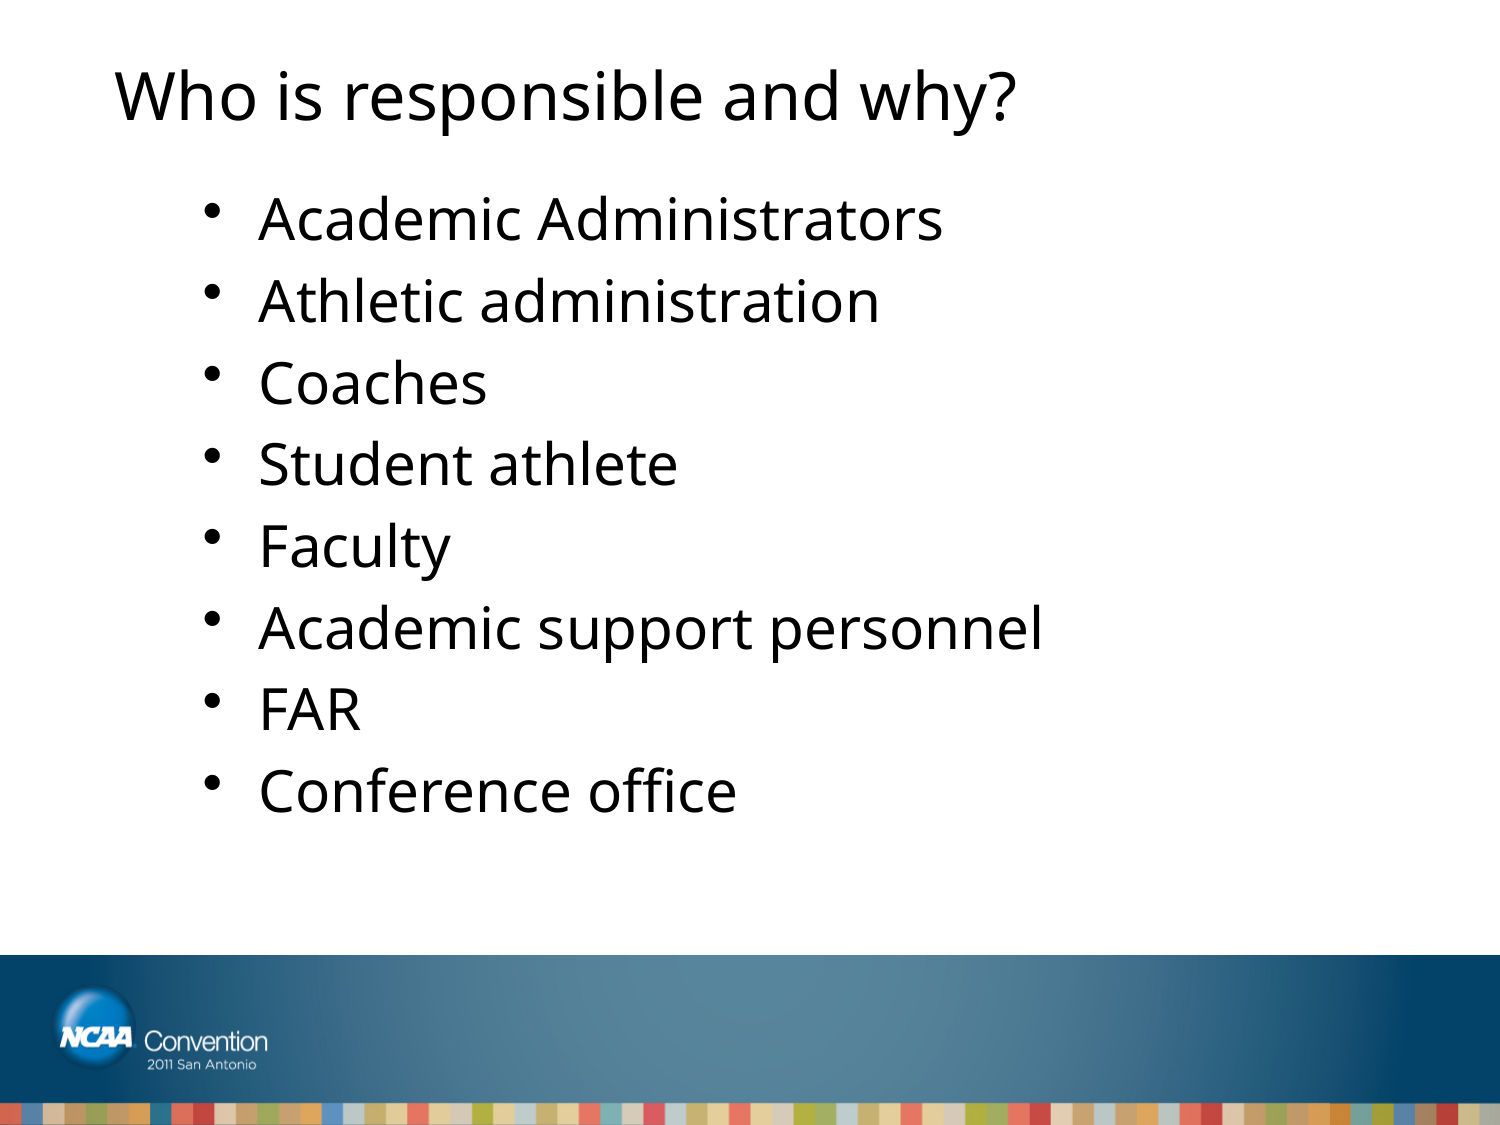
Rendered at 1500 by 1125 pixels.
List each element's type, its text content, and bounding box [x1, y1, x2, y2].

picture [0, 955, 1500, 1125]
list Academic Administrators Athletic administration Coaches Student athlete Faculty Academic support personnel FAR Conference office [187, 174, 1288, 875]
title Who is responsible and why? [99, 24, 1375, 163]
